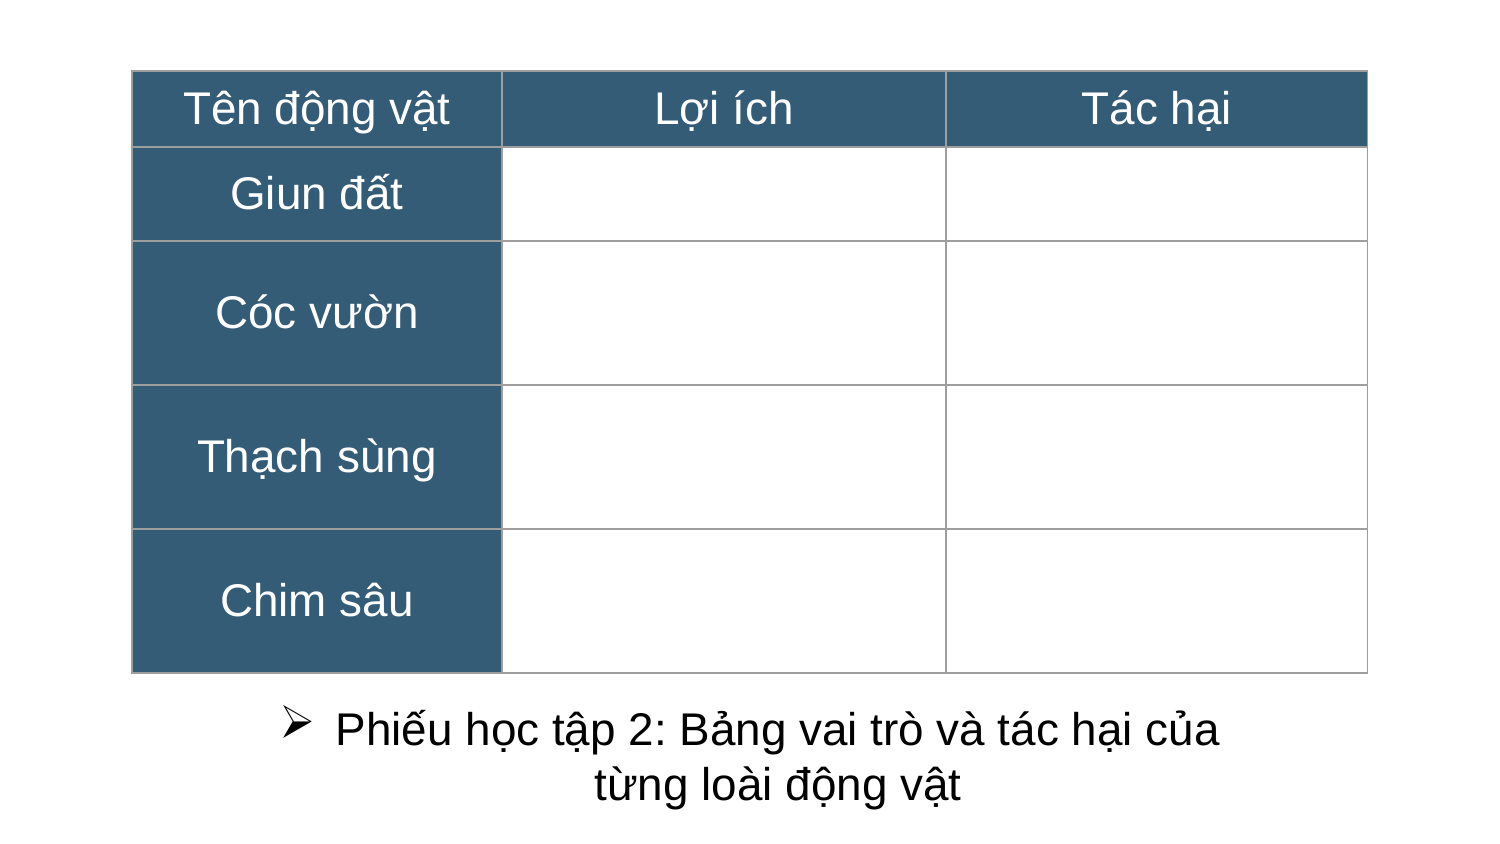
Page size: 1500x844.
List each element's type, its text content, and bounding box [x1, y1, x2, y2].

text_box Phiếu học tập 2: Bảng vai trò và tác hại của từng loài động vật [217, 692, 1283, 818]
table_cell [503, 386, 945, 528]
table_cell Giun đất [133, 148, 501, 240]
table_cell Thạch sùng [133, 386, 501, 528]
table_header Tên động vật [133, 72, 501, 146]
table_cell [503, 148, 945, 240]
table_cell Cóc vườn [133, 242, 501, 384]
table_cell Chim sâu [133, 530, 501, 672]
table_header Tác hại [947, 72, 1367, 146]
table_cell [947, 242, 1367, 384]
table_cell [947, 530, 1367, 672]
table_header Lợi ích [503, 72, 945, 146]
table_cell [503, 530, 945, 672]
table_cell [503, 242, 945, 384]
table_cell [947, 148, 1367, 240]
table_cell [947, 386, 1367, 528]
